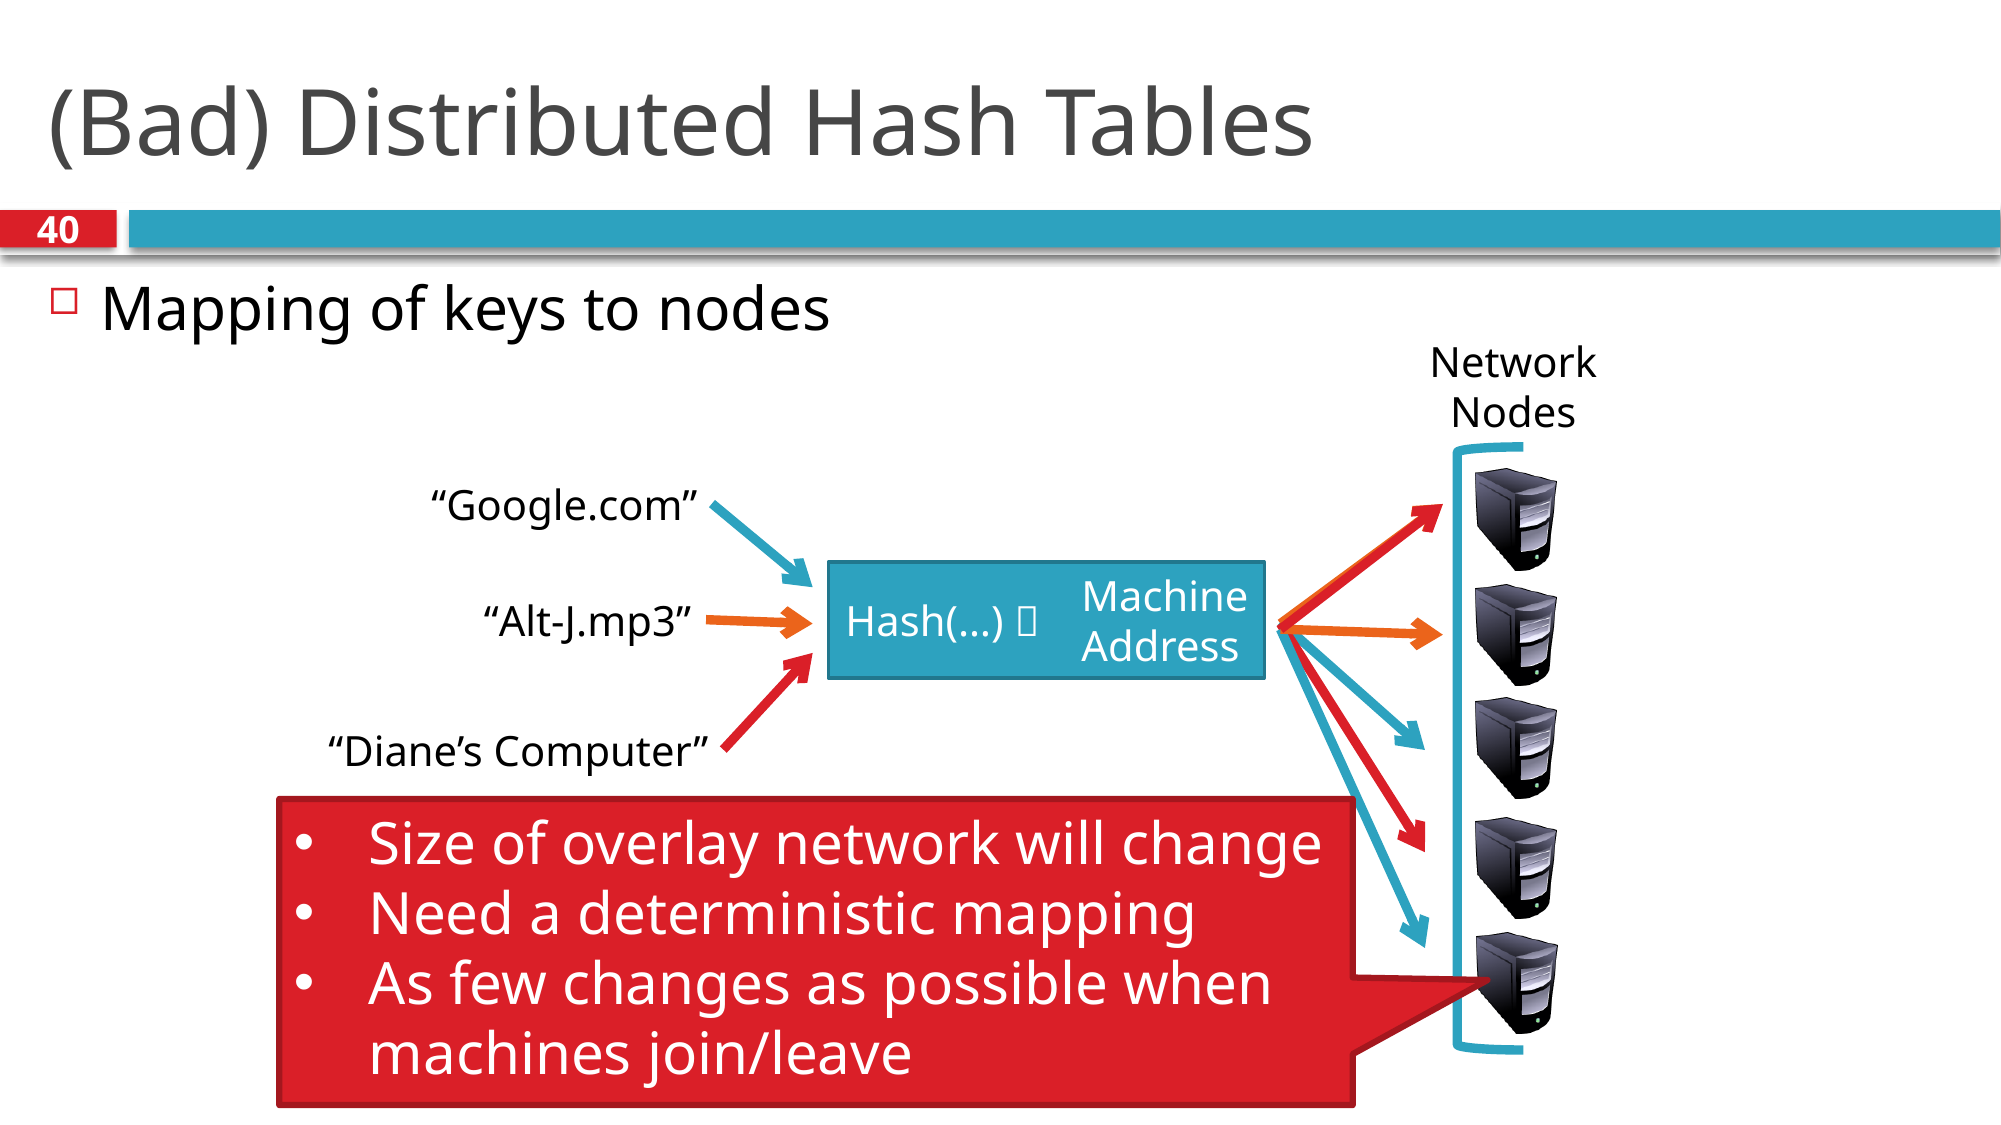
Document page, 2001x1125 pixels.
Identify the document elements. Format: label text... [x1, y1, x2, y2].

text_box Hash(…)  [830, 587, 1055, 653]
title (Bad) Distributed Hash Tables [33, 37, 1967, 200]
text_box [279, 798, 1354, 1106]
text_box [696, 619, 813, 624]
text_box Network Nodes [1414, 328, 1612, 444]
picture [1464, 583, 1566, 686]
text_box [696, 652, 813, 751]
text_box [1456, 1000, 1524, 1051]
text_box “Google.com” [416, 471, 712, 536]
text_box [1280, 644, 1426, 949]
text_box “Diane’s Computer” [313, 717, 724, 782]
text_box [1280, 503, 1444, 630]
text_box [1456, 446, 1524, 976]
text_box Machine Address [1066, 561, 1264, 677]
text_box [827, 560, 1266, 680]
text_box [696, 503, 813, 588]
list Mapping of keys to nodes [33, 262, 1967, 1100]
picture [1464, 816, 1567, 919]
picture [1464, 468, 1566, 571]
slide_number 40 [0, 206, 117, 257]
picture [1465, 932, 1567, 1035]
text_box “Alt-J.mp3” [469, 587, 707, 653]
picture [1464, 697, 1567, 800]
